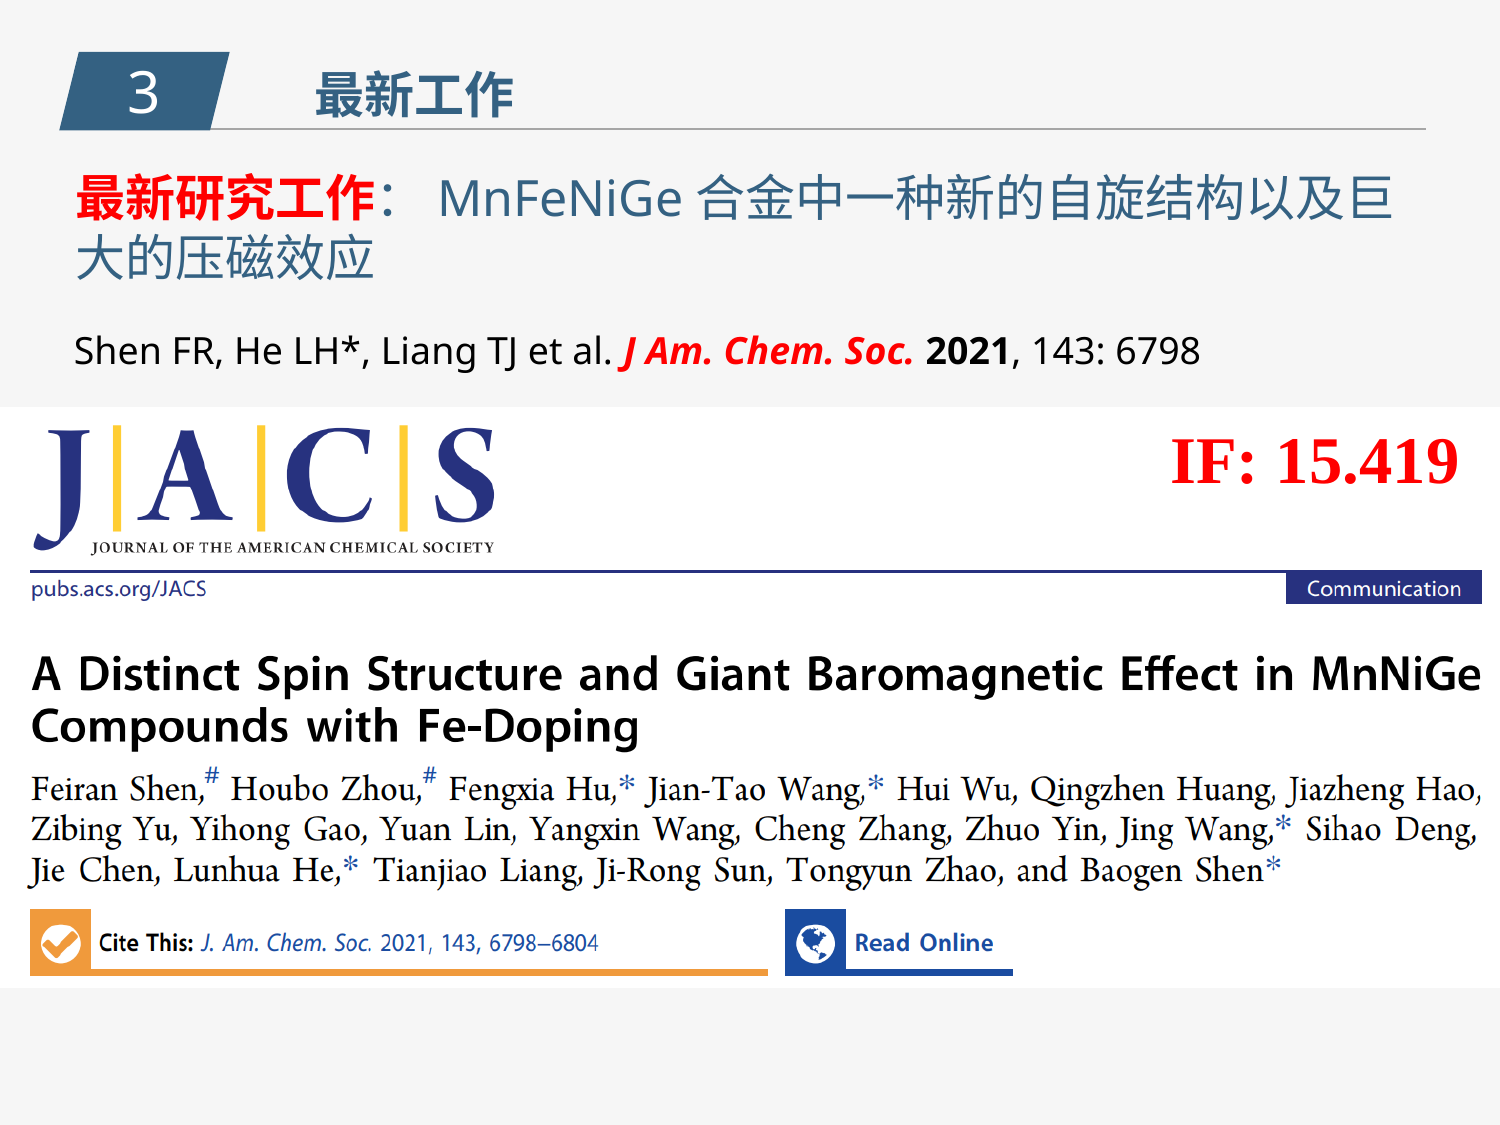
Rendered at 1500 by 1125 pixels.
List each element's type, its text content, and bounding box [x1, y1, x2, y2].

text_box 最新研究工作：MnFeNiGe合金中一种新的自旋结构以及巨大的压磁效应 [60, 158, 1440, 294]
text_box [0, 319, 1500, 988]
text_box 最新工作 [299, 56, 1046, 128]
text_box 3 [60, 48, 229, 133]
